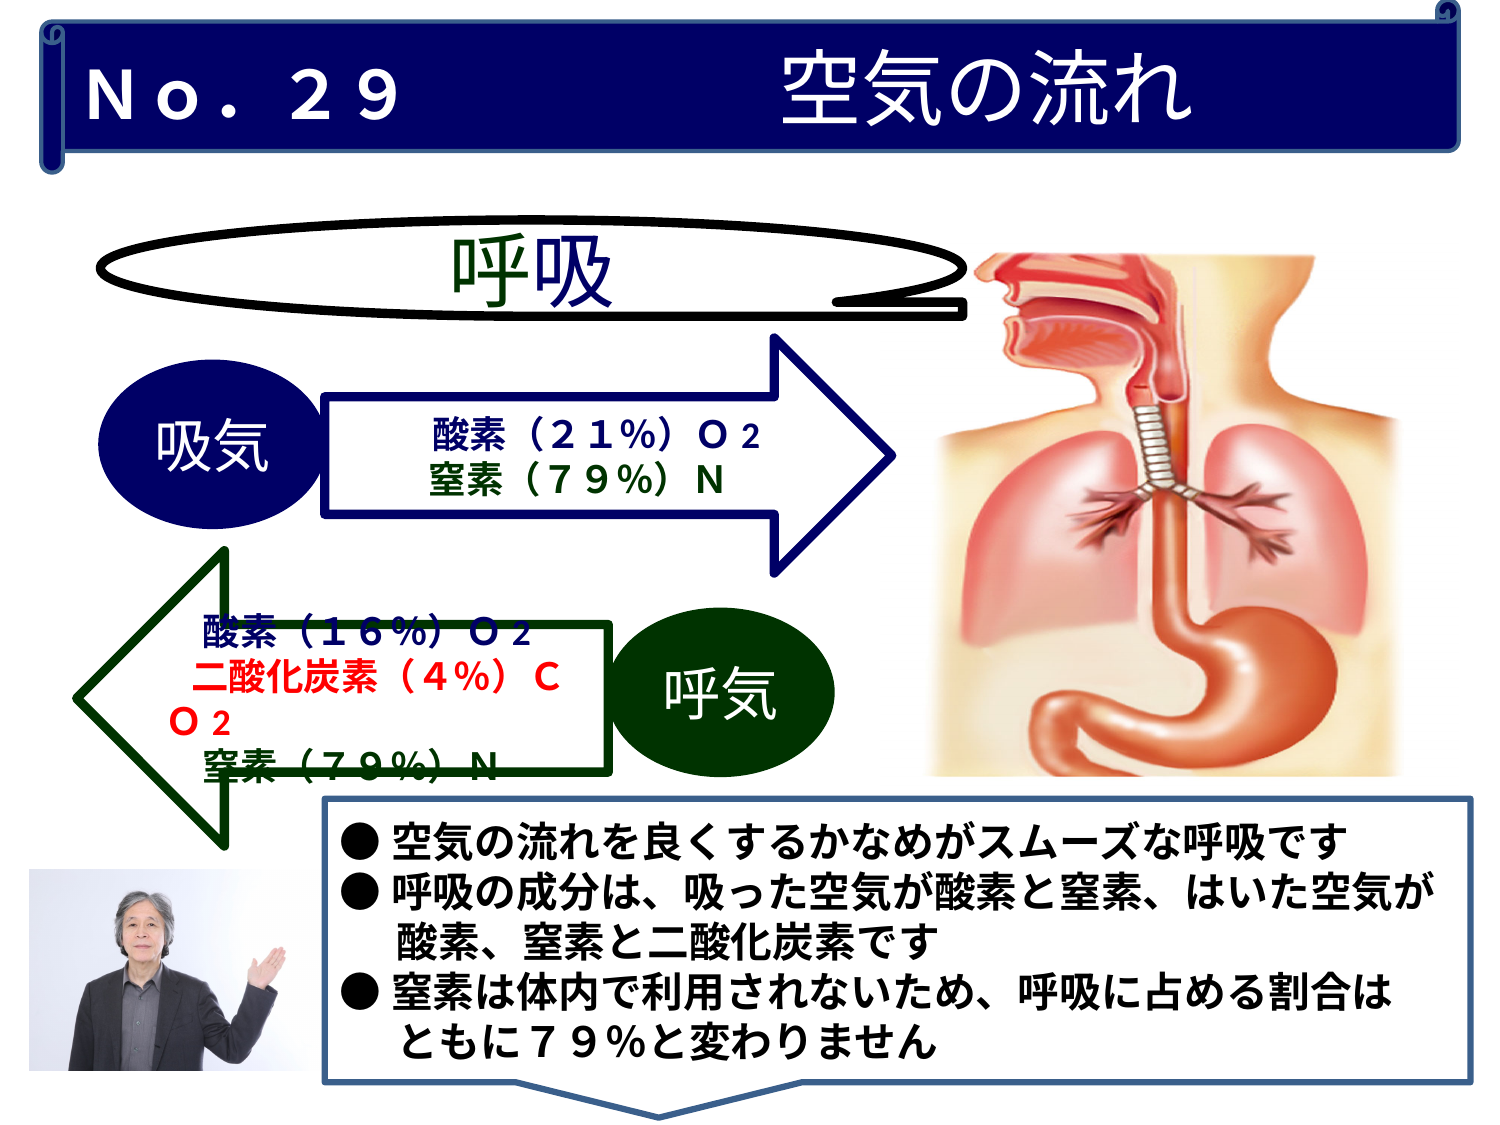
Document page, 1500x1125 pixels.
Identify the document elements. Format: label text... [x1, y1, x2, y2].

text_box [76, 219, 1459, 847]
text_box ●空気の流れを良くするかなめがスムーズな呼吸です ●呼吸の成分は、吸った空気が酸素と窒素、はいた空気が 酸素、窒素と二酸化炭素です ●窒素は体内で利用されないため、呼吸に占める割合は ともに７９％と変わりません [322, 796, 1473, 1120]
picture [29, 869, 337, 1071]
text_box Ｎｏ．２９ 空気の流れ [39, 0, 1461, 175]
